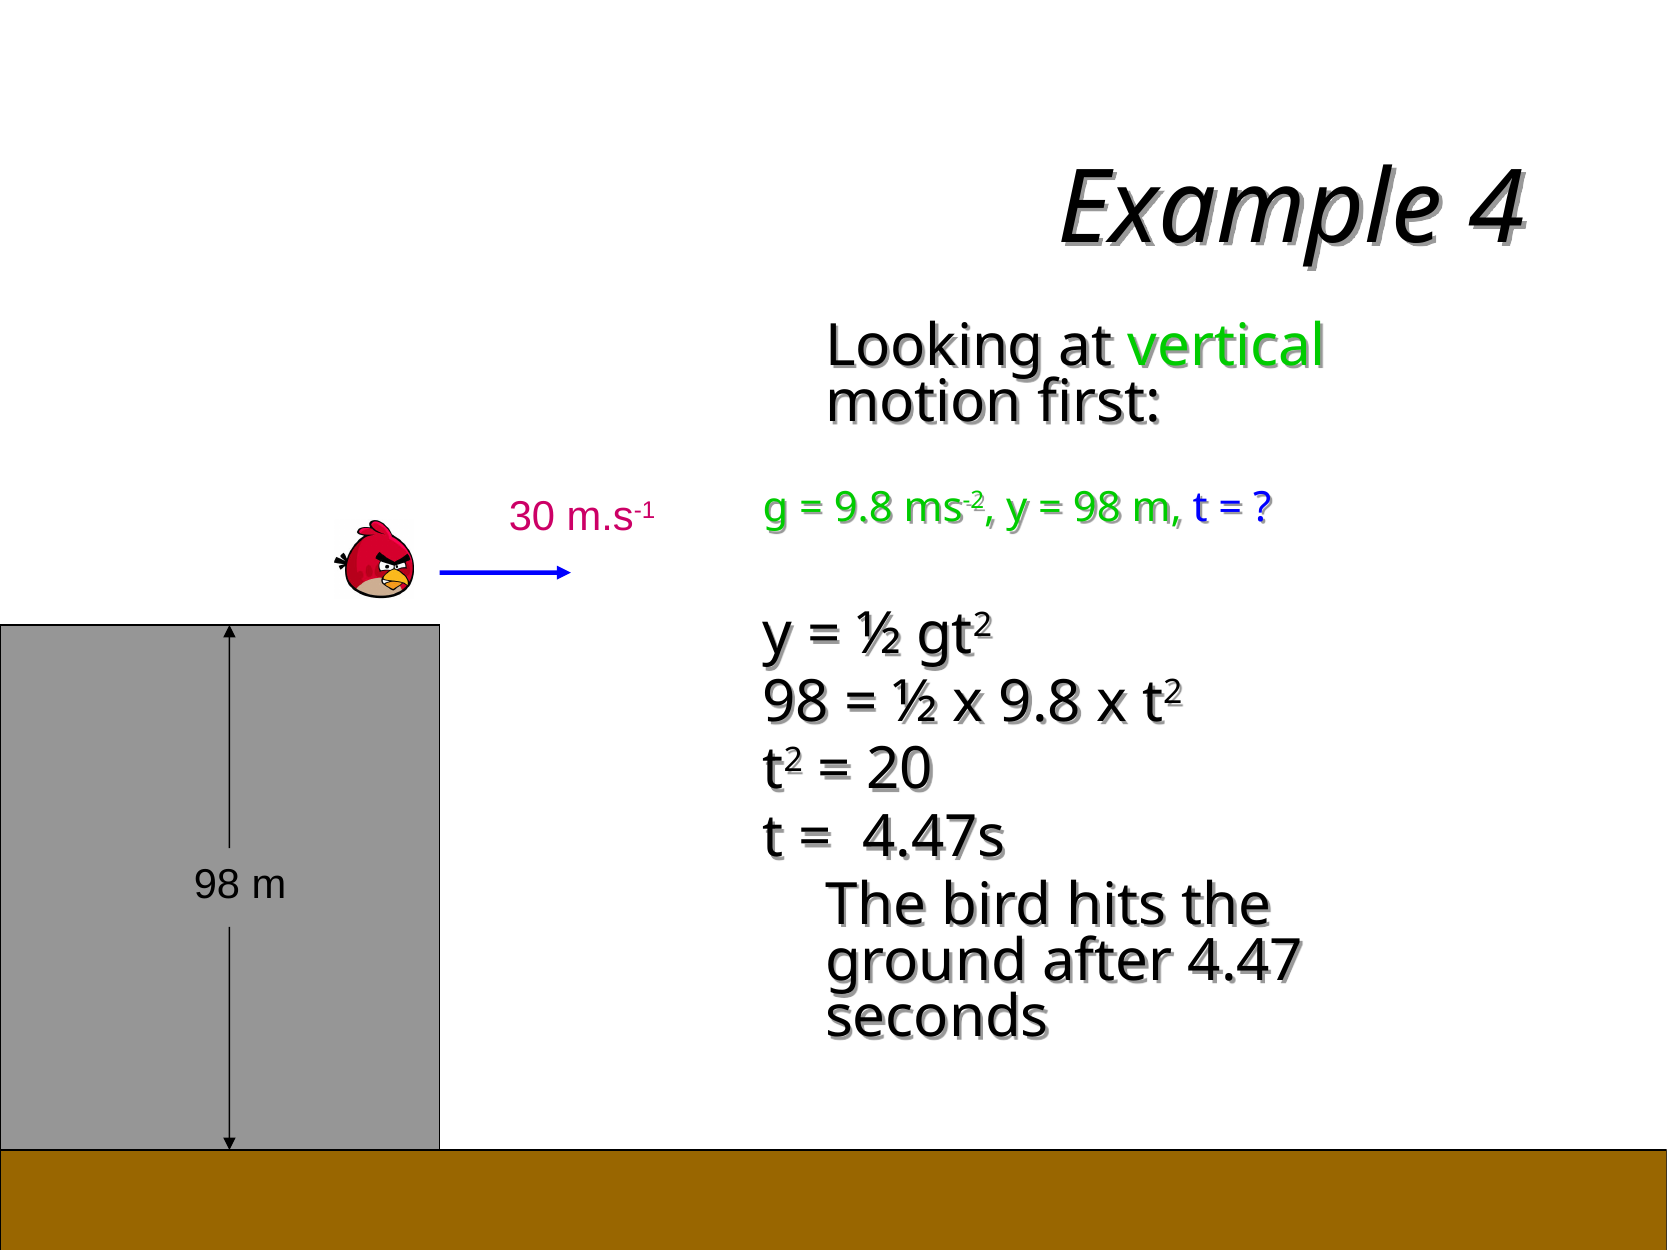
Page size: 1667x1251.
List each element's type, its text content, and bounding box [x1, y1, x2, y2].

text_box [0, 1149, 1667, 1250]
title Example 4 [416, 83, 1542, 320]
text_box [223, 624, 236, 849]
text_box [439, 566, 571, 579]
list Looking at vertical motion first: g = 9.8 ms-2, y = 98 m, t = ? y = ½ gt2 98 = ½ x 9.8 x t2 t2 = 20 t = 4.47s The bird hits the ground after 4.47 seconds [745, 312, 1472, 1063]
picture [334, 519, 414, 600]
text_box [223, 926, 236, 1150]
text_box 30 m.s-1 [492, 480, 689, 548]
text_box 98 m [177, 848, 388, 915]
text_box [0, 624, 440, 1149]
